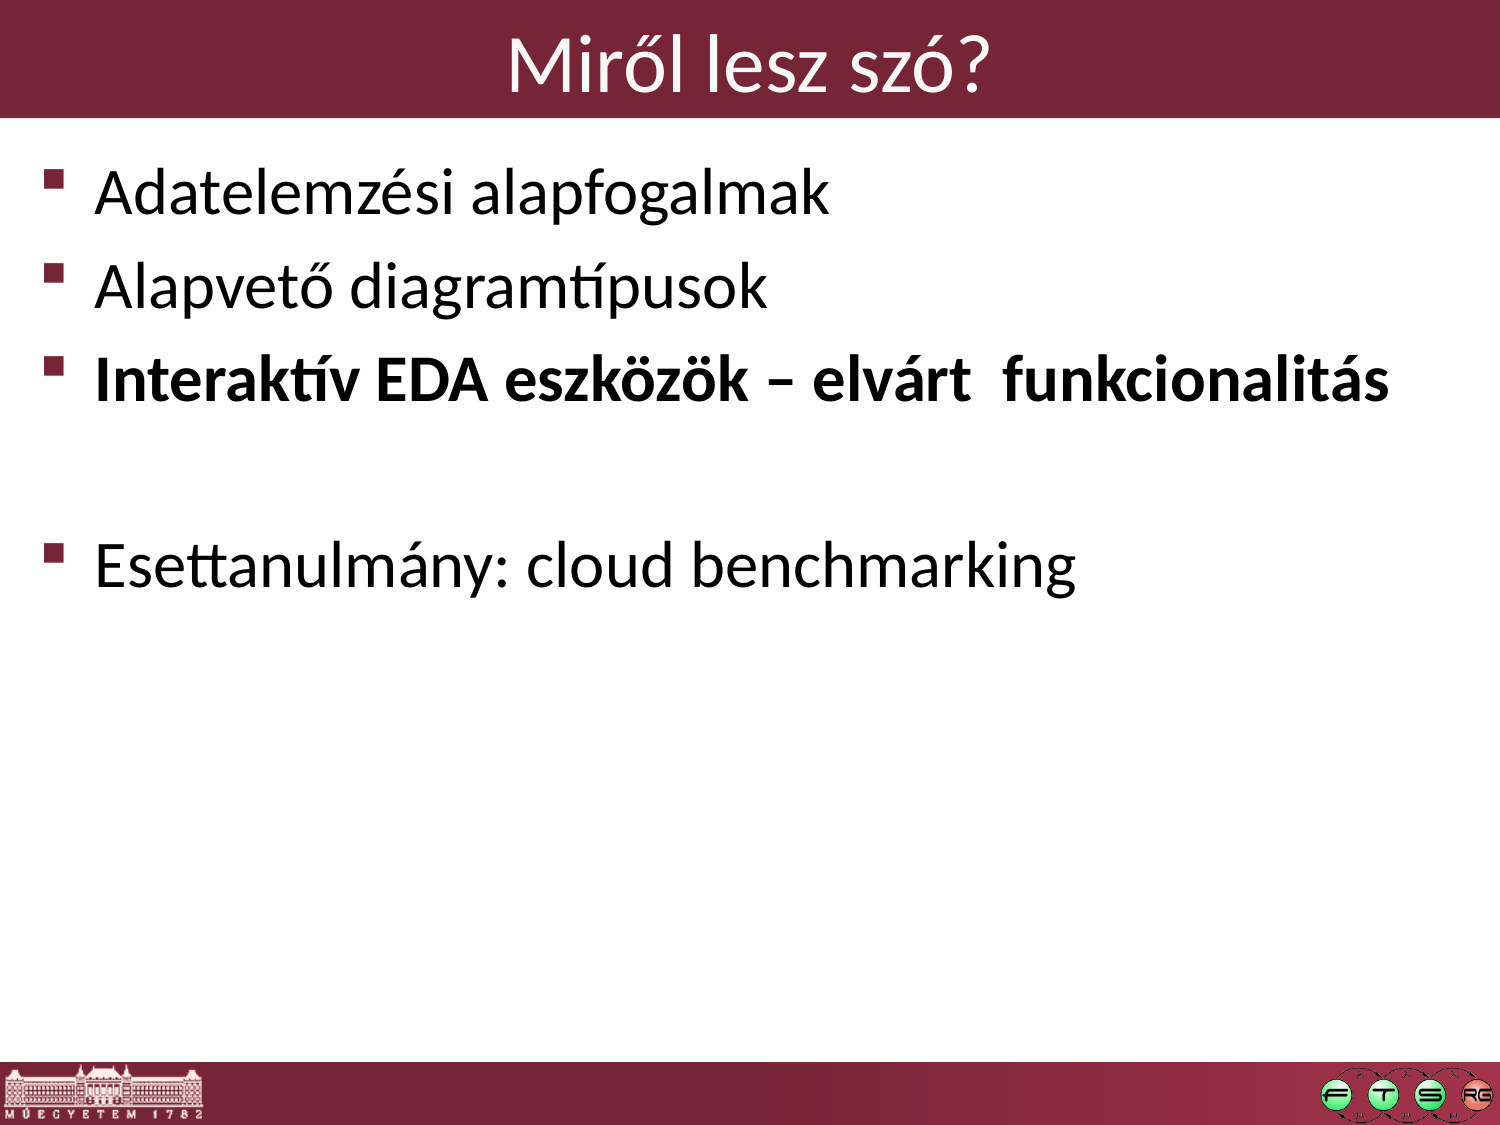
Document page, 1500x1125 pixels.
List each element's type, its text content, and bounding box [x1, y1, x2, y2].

picture [1318, 1065, 1494, 1125]
list Adatelemzési alapfogalmak Alapvető diagramtípusok Interaktív EDA eszközök – elvárt funkcionalitás Esettanulmány: cloud benchmarking [23, 140, 1477, 1048]
picture [0, 1063, 209, 1123]
title Miről lesz szó? [0, 0, 1500, 119]
